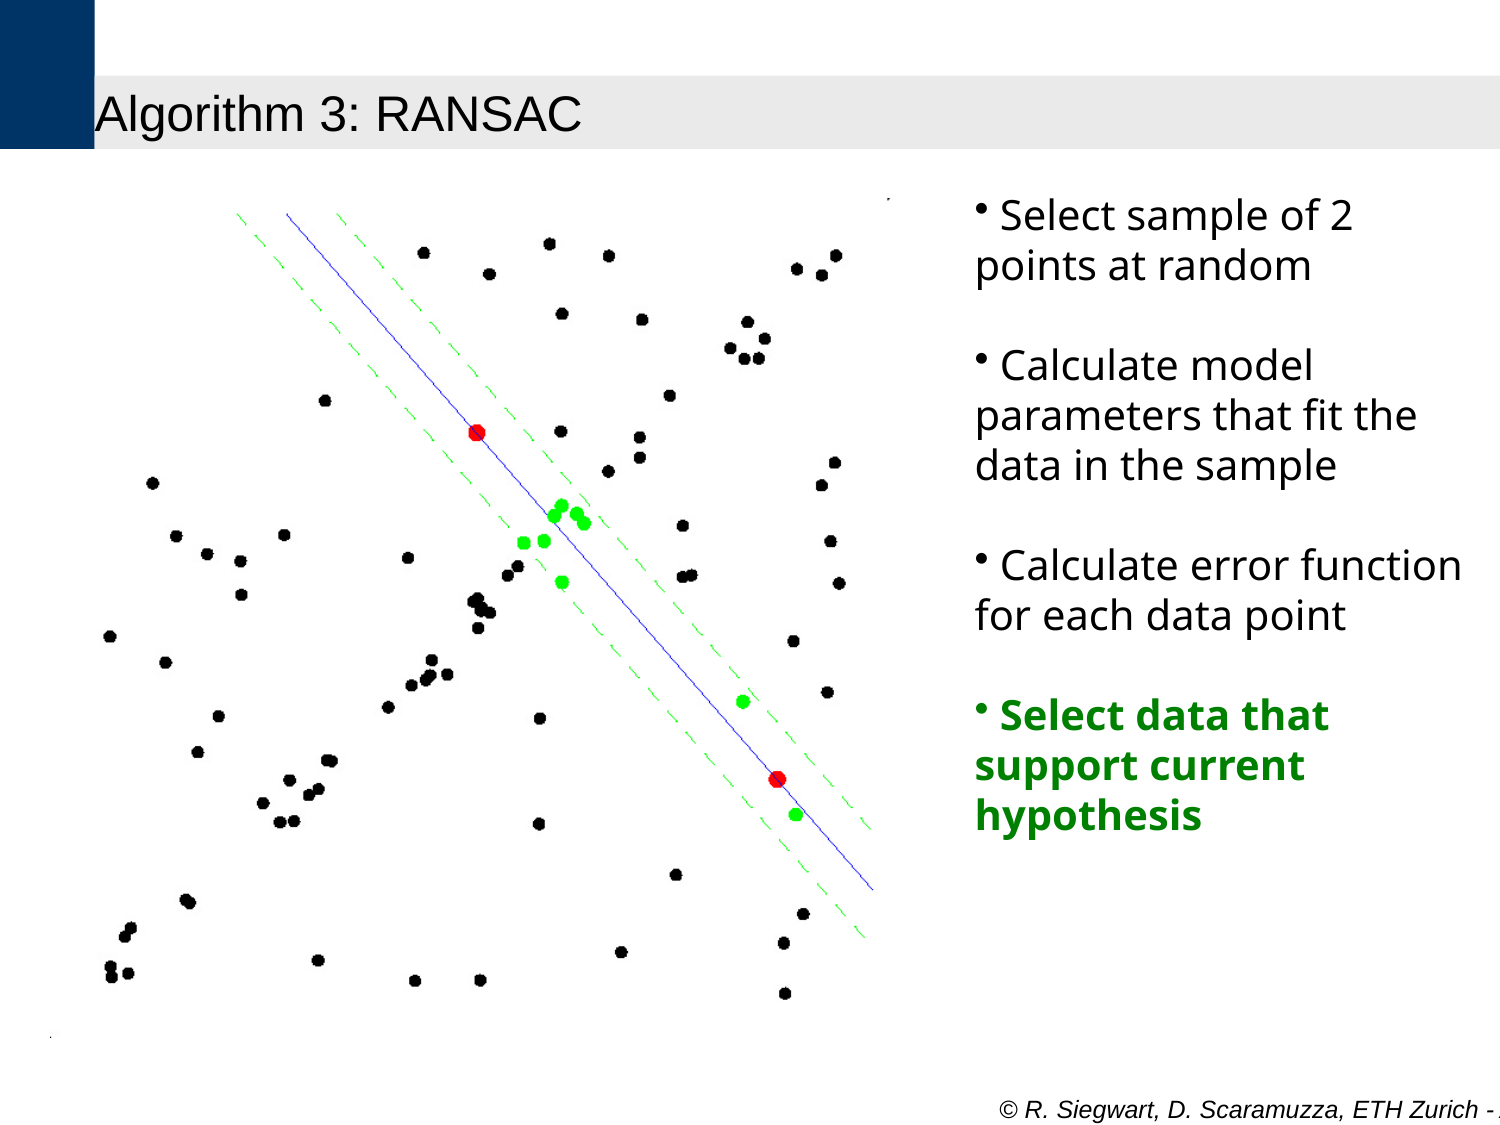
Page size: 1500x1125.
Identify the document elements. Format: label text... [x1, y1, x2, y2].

picture [49, 191, 898, 1038]
text_box Select sample of 2 points at random Calculate model parameters that fit the data in the sample Calculate error function for each data point Select data that support current hypothesis [959, 181, 1500, 847]
title Algorithm 3: RANSAC [94, 75, 1500, 149]
